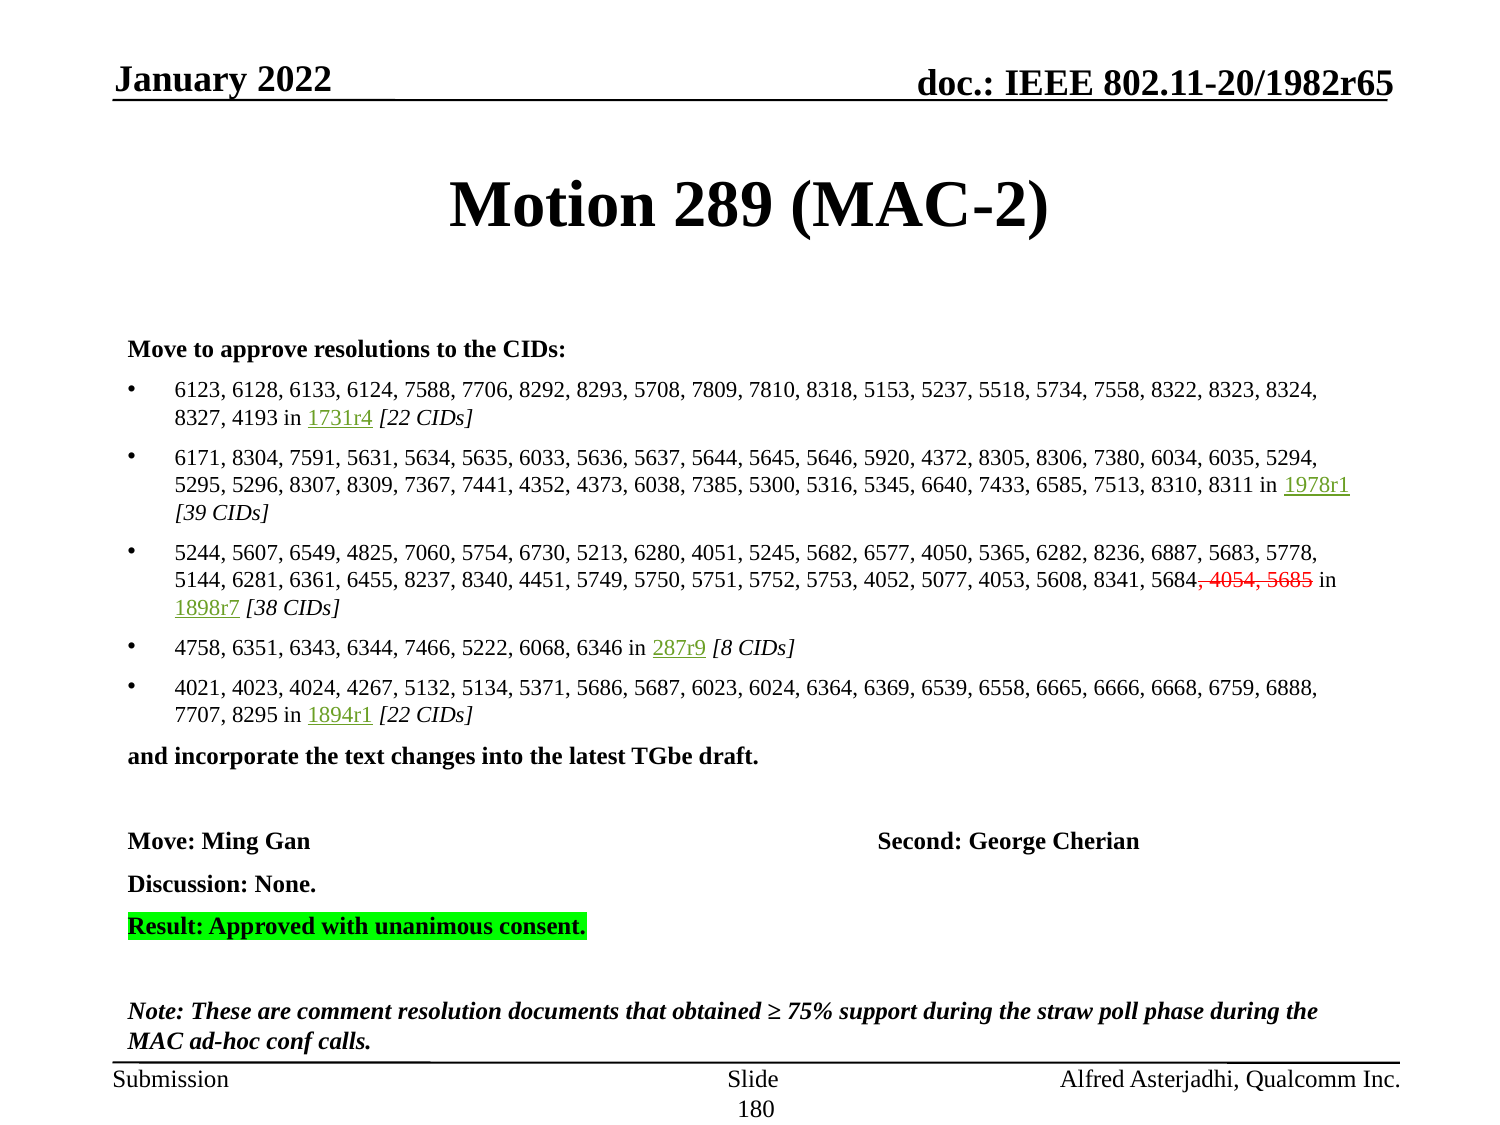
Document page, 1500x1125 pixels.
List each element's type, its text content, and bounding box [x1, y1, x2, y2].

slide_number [114, 54, 423, 100]
list Move to approve resolutions to the CIDs: 6123, 6128, 6133, 6124, 7588, 7706, 8292, 8293, 5708, 7809, 7810, 8318, 5153, 5237, 5518, 5734, 7558, 8322, 8323, 8324, 8327, 4193 in 1731r4 [22 CIDs] 6171, 8304, 7591, 5631, 5634, 5635, 6033, 5636, 5637, 5644, 5645, 5646, 5920, 4372, 8305, 8306, 7380, 6034, 6035, 5294, 5295, 5296, 8307, 8309, 7367, 7441, 4352, 4373, 6038, 7385, 5300, 5316, 5345, 6640, 7433, 6585, 7513, 8310, 8311 in 1978r1 [39 CIDs] 5244, 5607, 6549, 4825, 7060, 5754, 6730, 5213, 6280, 4051, 5245, 5682, 6577, 4050, 5365, 6282, 8236, 6887, 5683, 5778, 5144, 6281, 6361, 6455, 8237, 8340, 4451, 5749, 5750, 5751, 5752, 5753, 4052, 5077, 4053, 5608, 8341, 5684, 4054, 5685 in 1898r7 [38 CIDs] 4758, 6351, 6343, 6344, 7466, 5222, 6068, 6346 in 287r9 [8 CIDs] 4021, 4023, 4024, 4267, 5132, 5134, 5371, 5686, 5687, 6023, 6024, 6364, 6369, 6539, 6558, 6665, 6666, 6668, 6759, 6888, 7707, 8295 in 1894r1 [22 CIDs] and incorporate the text changes into the latest TGbe draft. Move: Ming Gan Second: George Cherian Discussion: None. Result: Approved with unanimous consent. Note: These are comment resolution documents that obtained ≥ 75% support during the straw poll phase during the MAC ad-hoc conf calls. [112, 324, 1388, 1063]
title Motion 289 (MAC-2) [112, 112, 1388, 288]
footer Alfred Asterjadhi, Qualcomm Inc. [878, 1061, 1402, 1093]
slide_number Slide 180 [712, 1061, 800, 1123]
